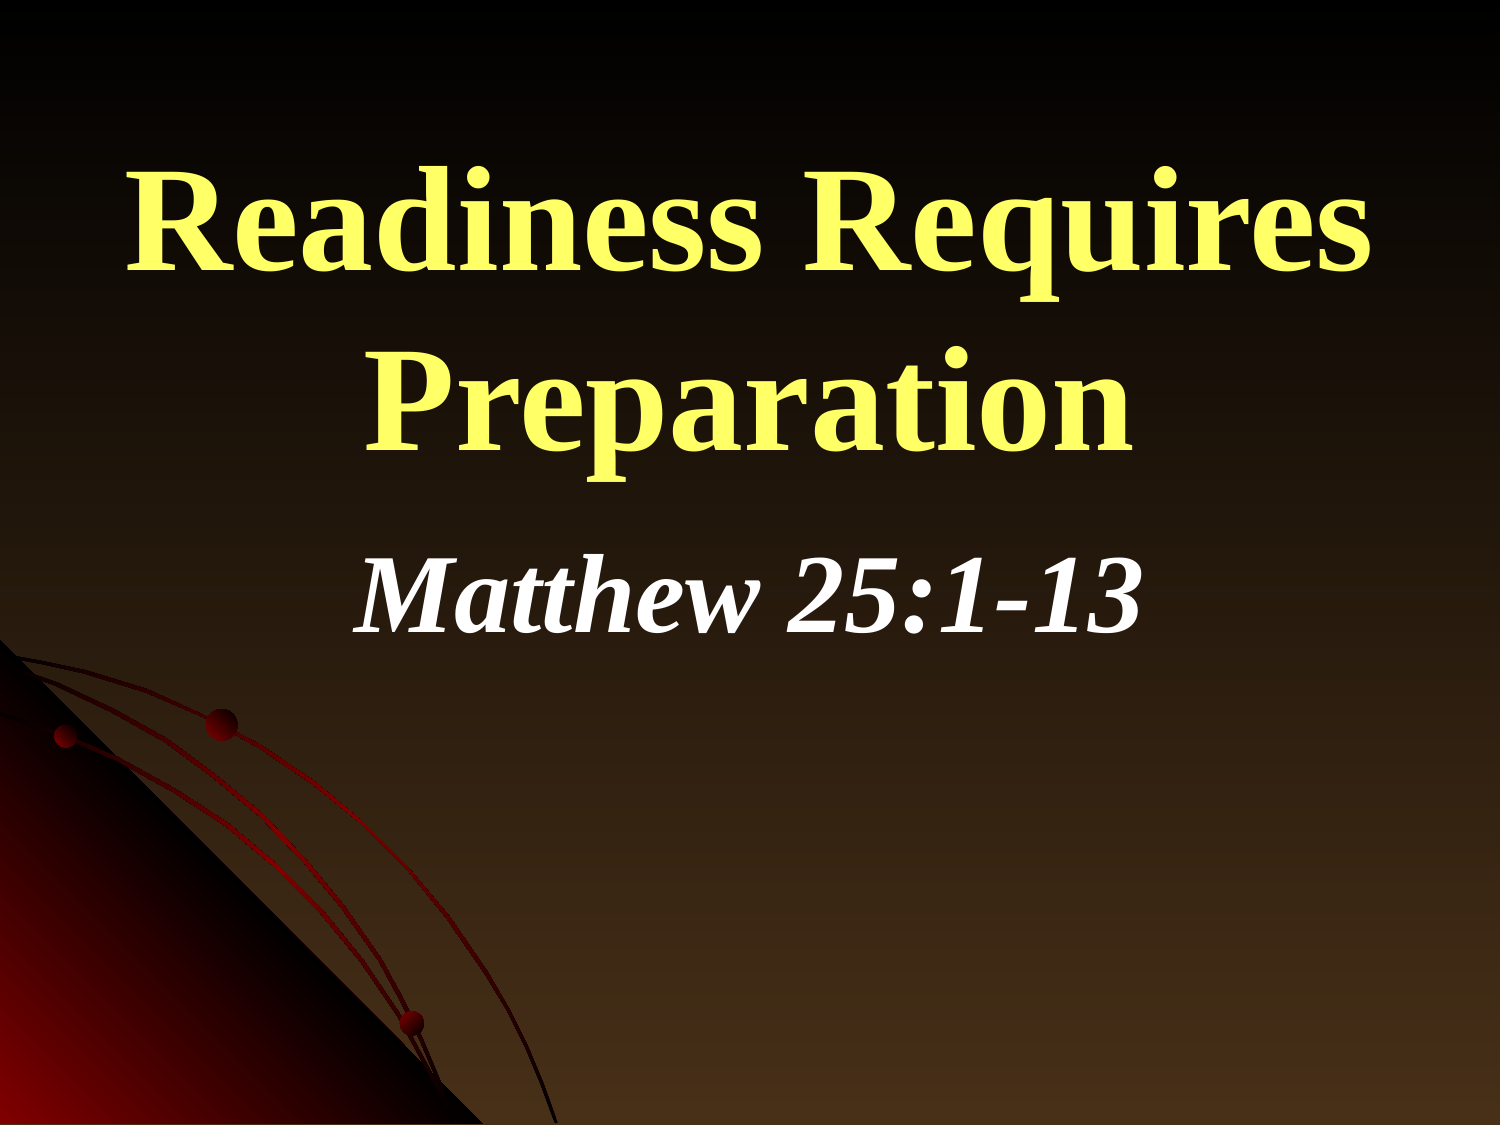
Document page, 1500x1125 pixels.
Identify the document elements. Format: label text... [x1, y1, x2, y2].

subtitle Matthew 25:1-13 [225, 512, 1275, 800]
title Readiness Requires Preparation [0, 112, 1500, 488]
